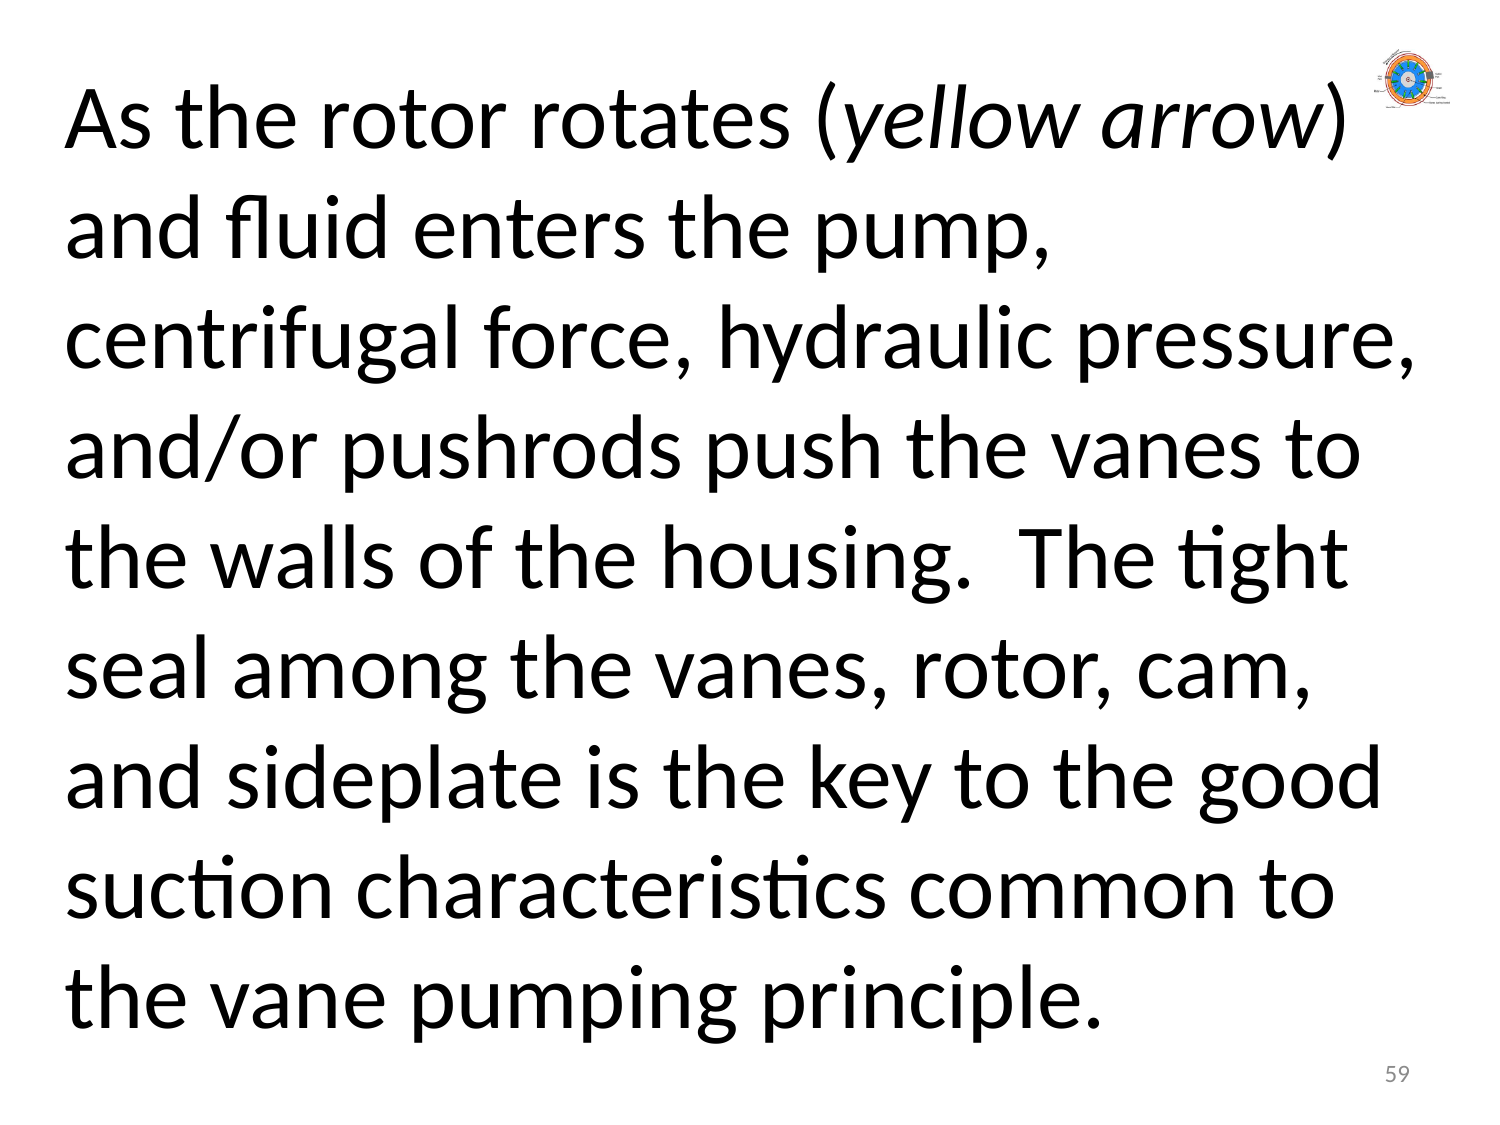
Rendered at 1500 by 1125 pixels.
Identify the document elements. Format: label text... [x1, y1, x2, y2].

slide_number 59 [1074, 1042, 1425, 1103]
picture [1374, 49, 1451, 109]
text_box As the rotor rotates (yellow arrow) and fluid enters the pump, centrifugal force, hydraulic pressure, and/or pushrods push the vanes to the walls of the housing. The tight seal among the vanes, rotor, cam, and sideplate is the key to the good suction characteristics common to the vane pumping principle. [49, 49, 1463, 1100]
